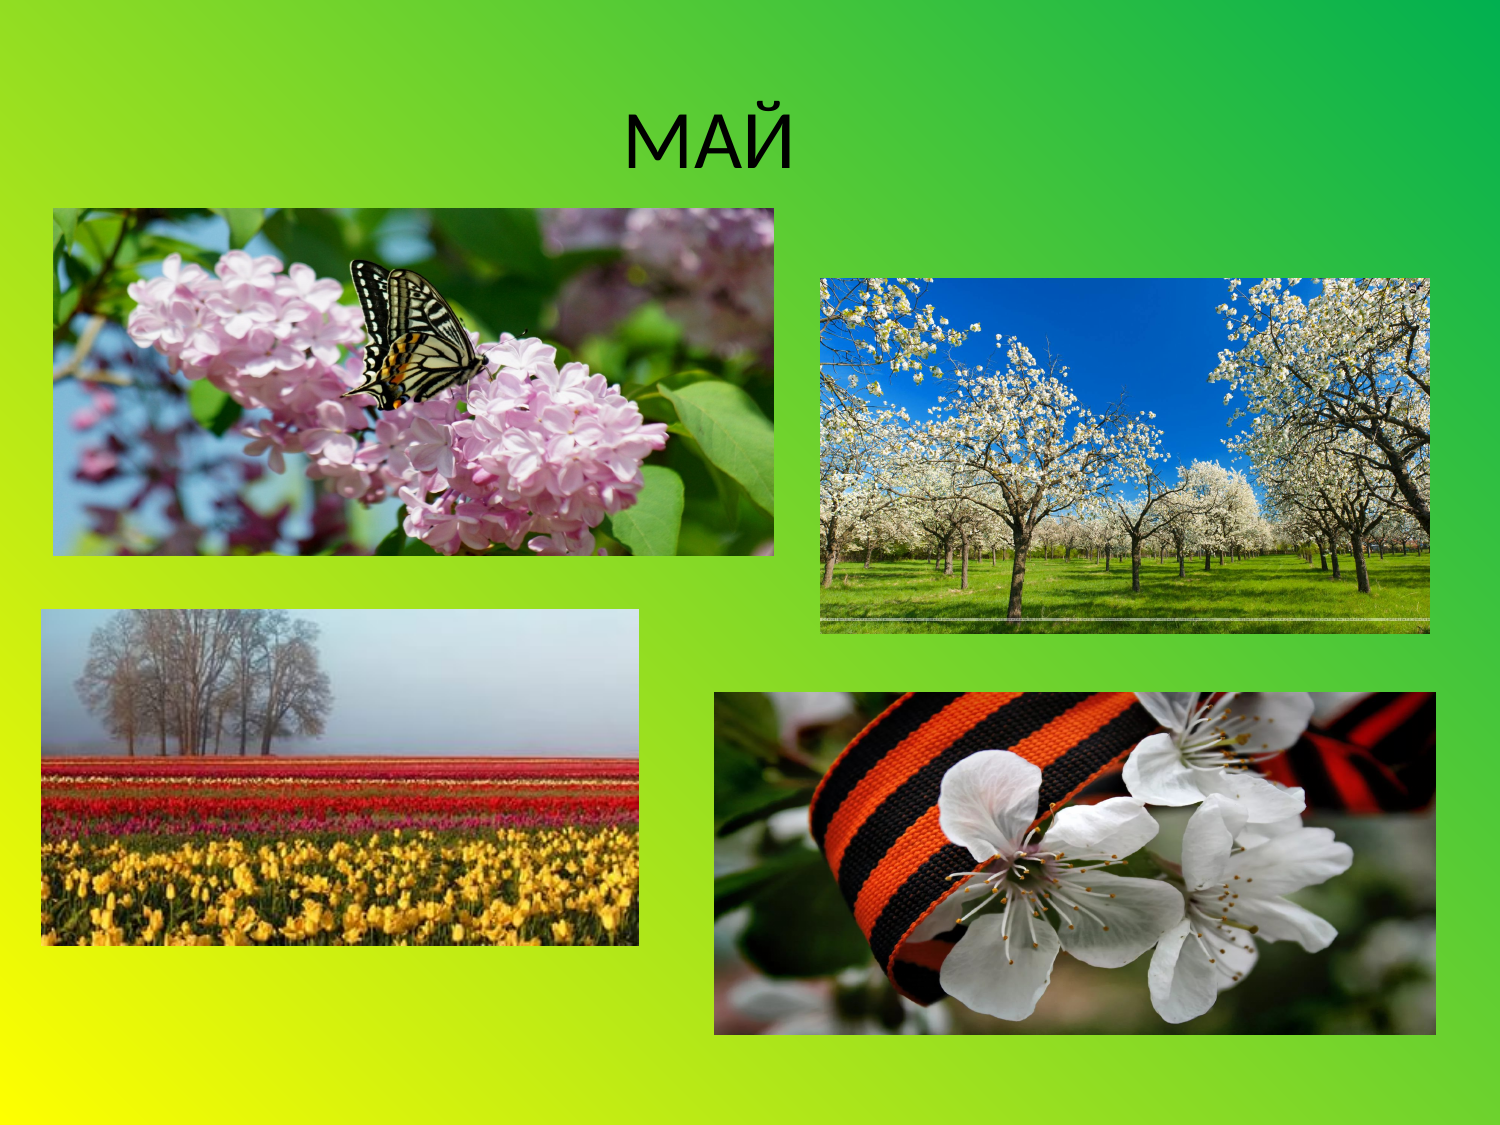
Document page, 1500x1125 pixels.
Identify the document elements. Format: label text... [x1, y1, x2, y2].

picture [820, 278, 1430, 634]
text_box МАЙ [608, 78, 964, 193]
picture [41, 609, 639, 946]
picture [714, 692, 1436, 1036]
picture [52, 207, 774, 556]
